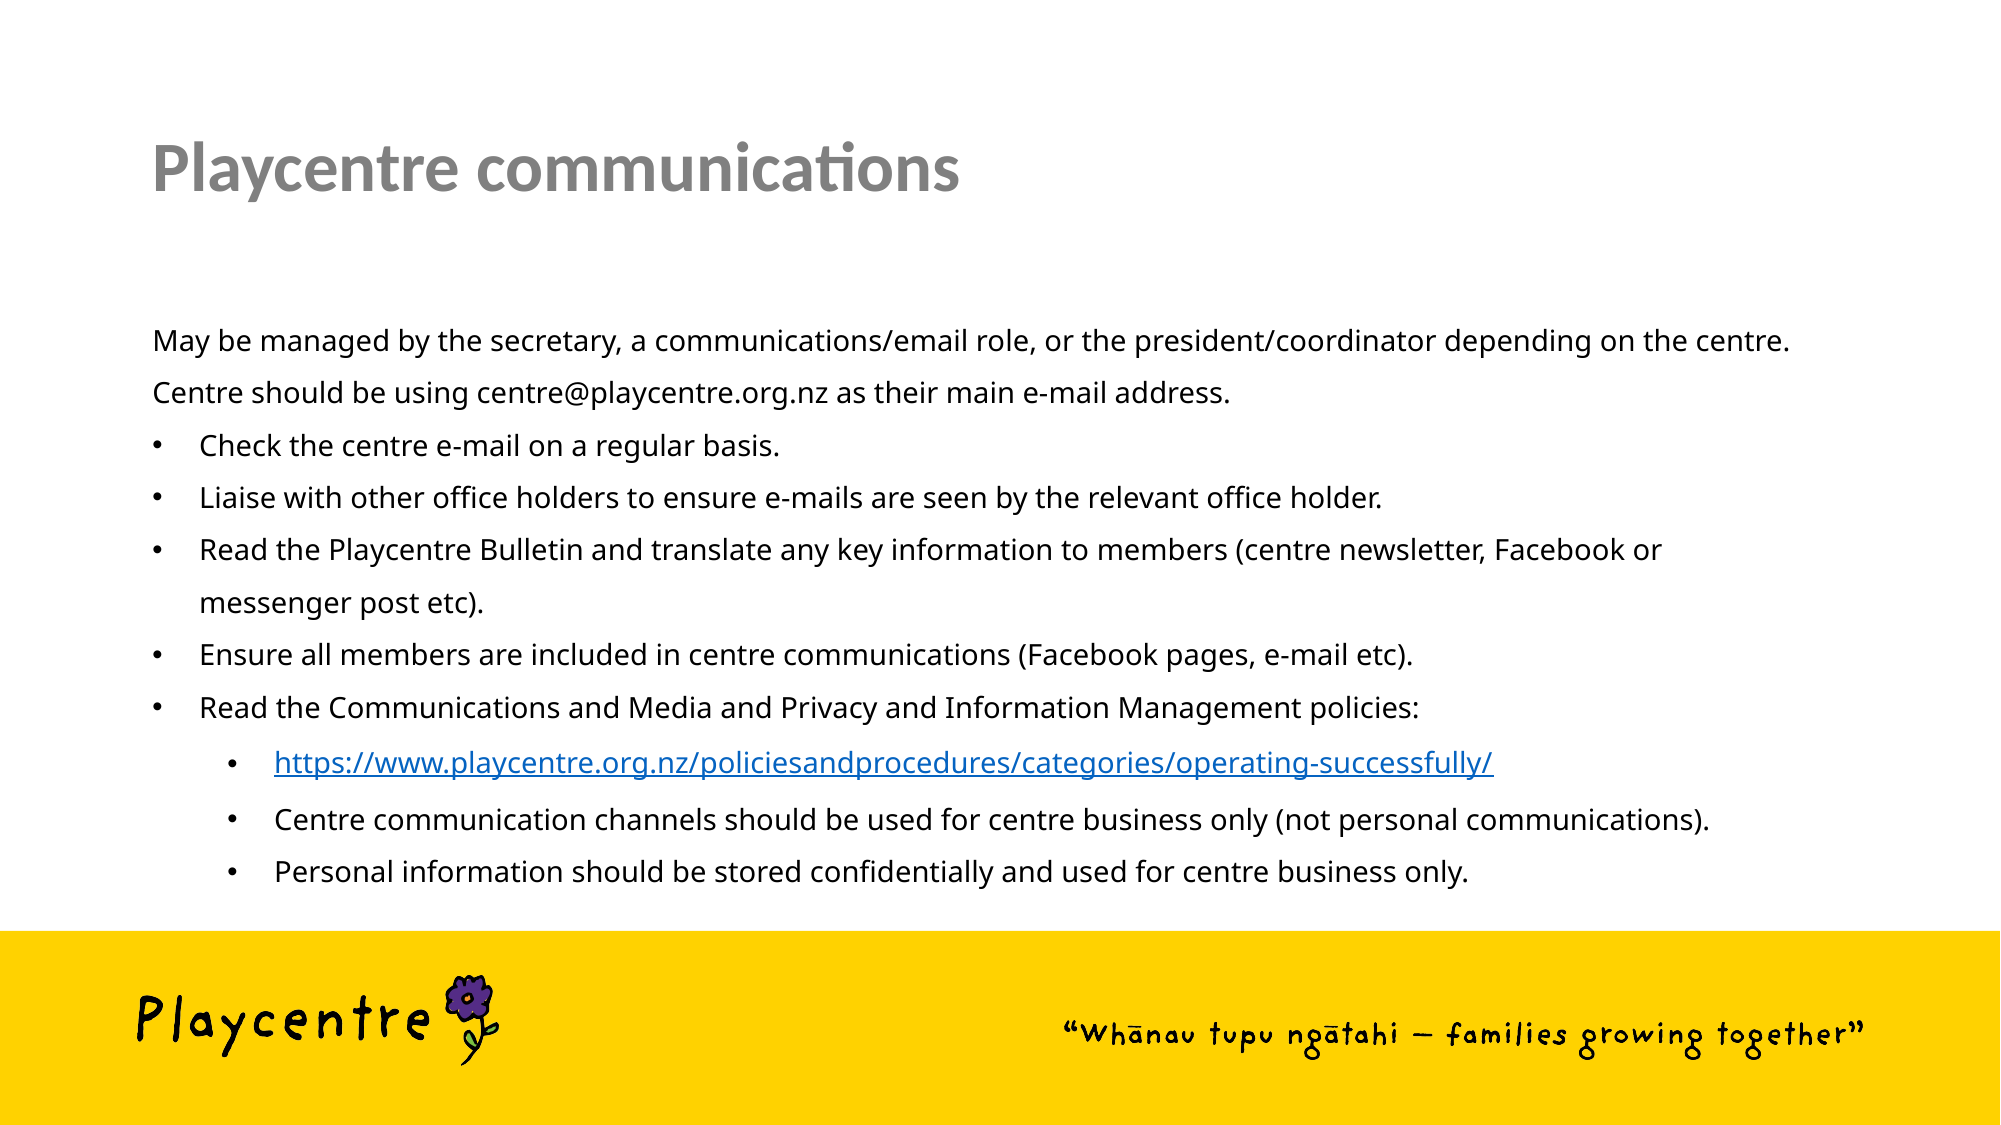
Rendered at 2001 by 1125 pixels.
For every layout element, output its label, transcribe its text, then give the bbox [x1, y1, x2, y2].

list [137, 975, 499, 1066]
title Playcentre communications [137, 59, 1863, 278]
text_box May be managed by the secretary, a communications/email role, or the president/coordinator depending on the centre. Centre should be using centre@playcentre.org.nz as their main e-mail address. Check the centre e-mail on a regular basis. Liaise with other office holders to ensure e-mails are seen by the relevant office holder. Read the Playcentre Bulletin and translate any key information to members (centre newsletter, Facebook or messenger post etc). Ensure all members are included in centre communications (Facebook pages, e-mail etc). Read the Communications and Media and Privacy and Information Management policies: https://www.playcentre.org.nz/policiesandprocedures/categories/operating-successfully/ Centre communication channels should be used for centre business only (not personal communications). Personal information should be stored confidentially and used for centre business only. [137, 297, 1823, 896]
text_box [0, 930, 2000, 1125]
picture [1064, 1020, 1863, 1060]
